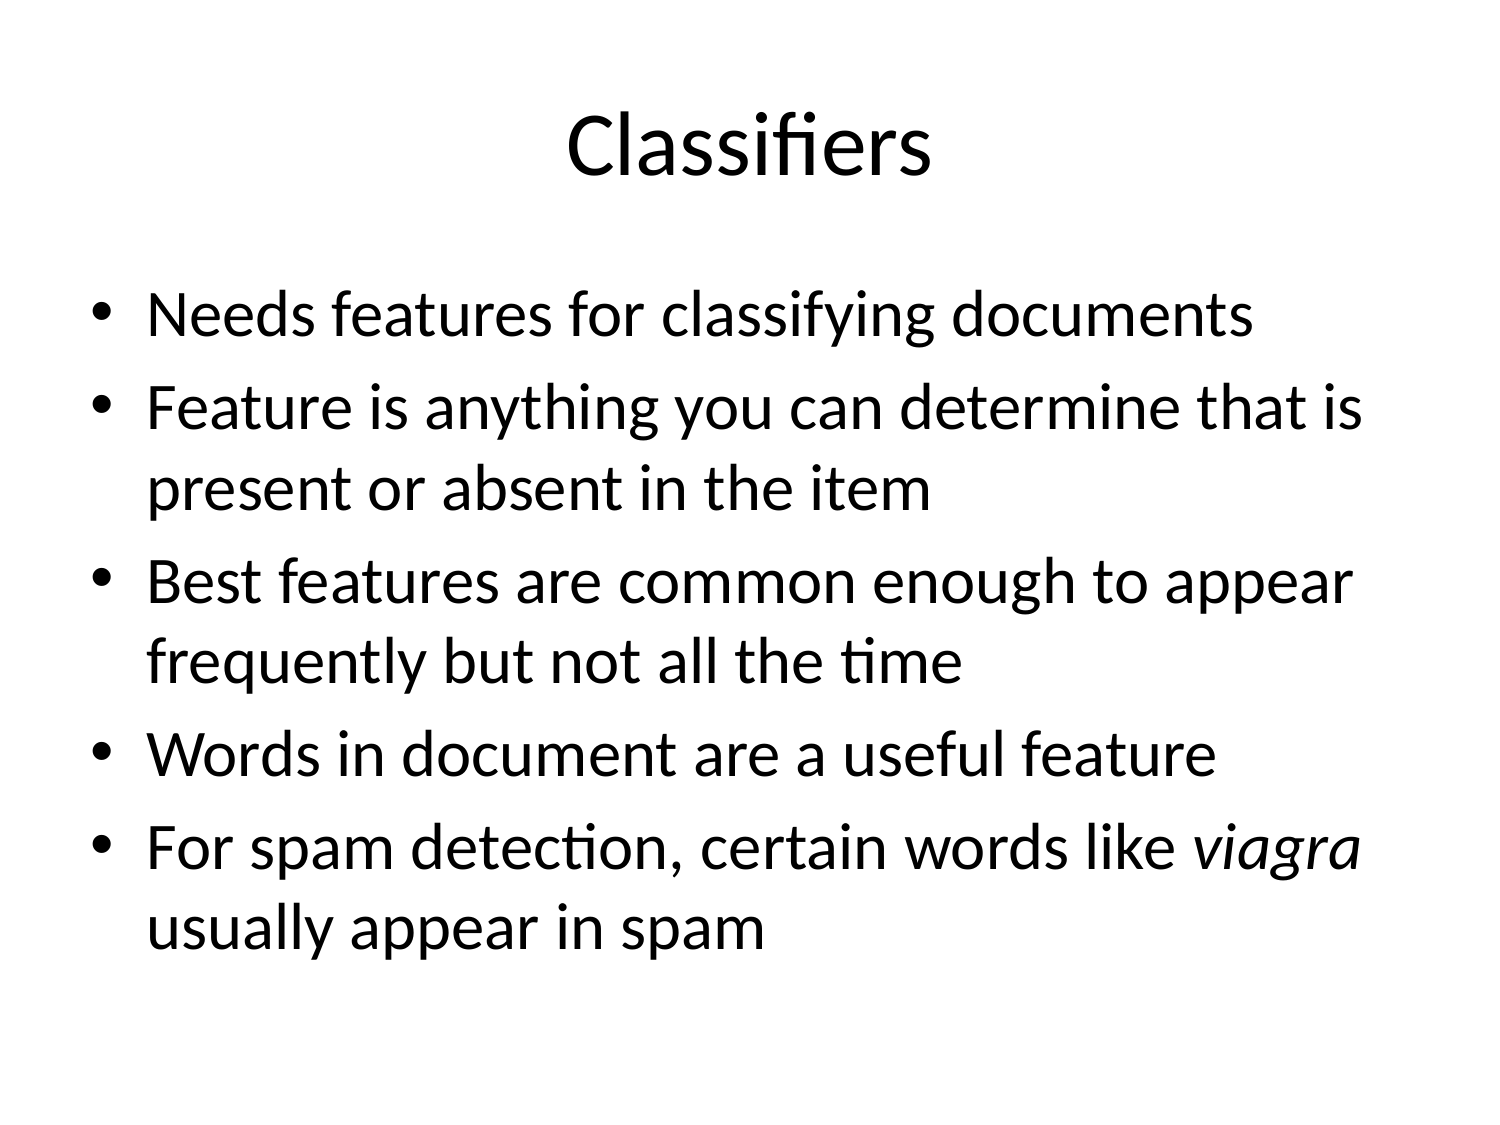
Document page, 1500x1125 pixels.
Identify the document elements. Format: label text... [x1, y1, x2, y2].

title Classifiers [75, 45, 1425, 233]
list Needs features for classifying documents Feature is anything you can determine that is present or absent in the item Best features are common enough to appear frequently but not all the time Words in document are a useful feature For spam detection, certain words like viagra usually appear in spam [75, 262, 1425, 1005]
